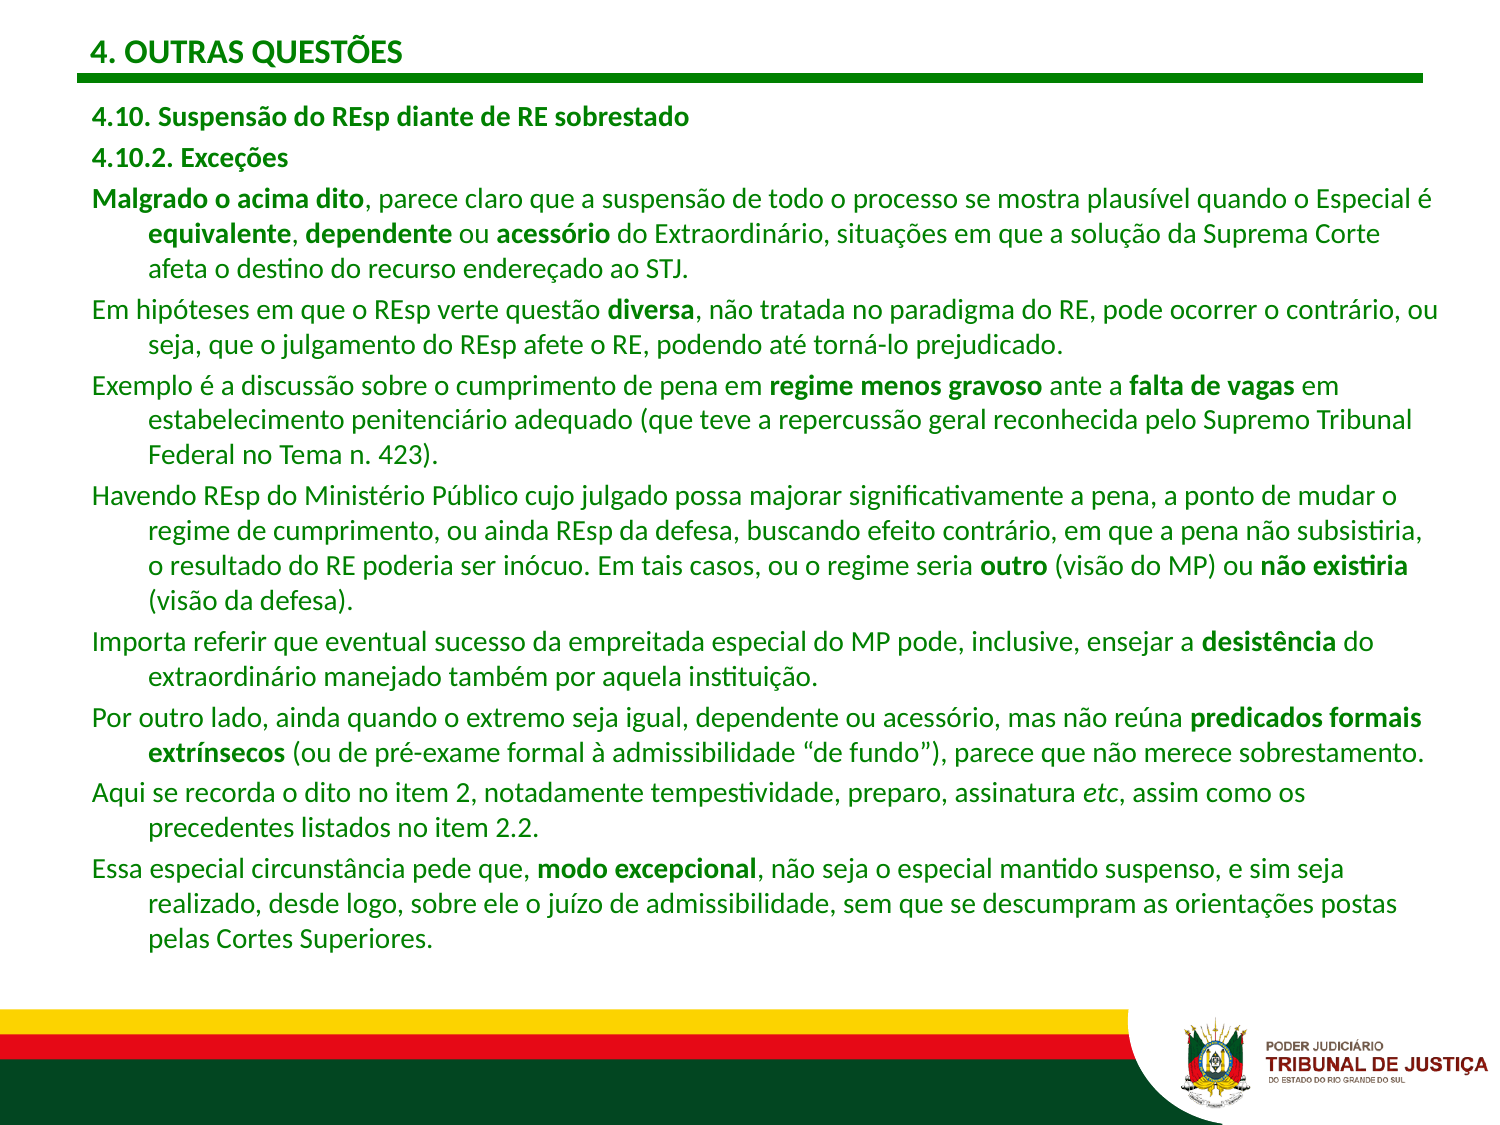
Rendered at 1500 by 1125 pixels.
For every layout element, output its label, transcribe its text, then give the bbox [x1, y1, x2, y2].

title 4. OUTRAS QUESTÕES [74, 21, 1426, 79]
list 4.10. Suspensão do REsp diante de RE sobrestado 4.10.2. Exceções Malgrado o acima dito, parece claro que a suspensão de todo o processo se mostra plausível quando o Especial é equivalente, dependente ou acessório do Extraordinário, situações em que a solução da Suprema Corte afeta o destino do recurso endereçado ao STJ. Em hipóteses em que o REsp verte questão diversa, não tratada no paradigma do RE, pode ocorrer o contrário, ou seja, que o julgamento do REsp afete o RE, podendo até torná-lo prejudicado. Exemplo é a discussão sobre o cumprimento de pena em regime menos gravoso ante a falta de vagas em estabelecimento penitenciário adequado (que teve a repercussão geral reconhecida pelo Supremo Tribunal Federal no Tema n. 423). Havendo REsp do Ministério Público cujo julgado possa majorar significativamente a pena, a ponto de mudar o regime de cumprimento, ou ainda REsp da defesa, buscando efeito contrário, em que a pena não subsistiria, o resultado do RE poderia ser inócuo. Em tais casos, ou o regime seria outro (visão do MP) ou não existiria (visão da defesa). Importa referir que eventual sucesso da empreitada especial do MP pode, inclusive, ensejar a desistência do extraordinário manejado também por aquela instituição. Por outro lado, ainda quando o extremo seja igual, dependente ou acessório, mas não reúna predicados formais extrínsecos (ou de pré-exame formal à admissibilidade “de fundo”), parece que não merece sobrestamento. Aqui se recorda o dito no item 2, notadamente tempestividade, preparo, assinatura etc, assim como os precedentes listados no item 2.2. Essa especial circunstância pede que, modo excepcional, não seja o especial mantido suspenso, e sim seja realizado, desde logo, sobre ele o juízo de admissibilidade, sem que se descumpram as orientações postas pelas Cortes Superiores. [76, 89, 1461, 965]
picture [1167, 1011, 1500, 1114]
